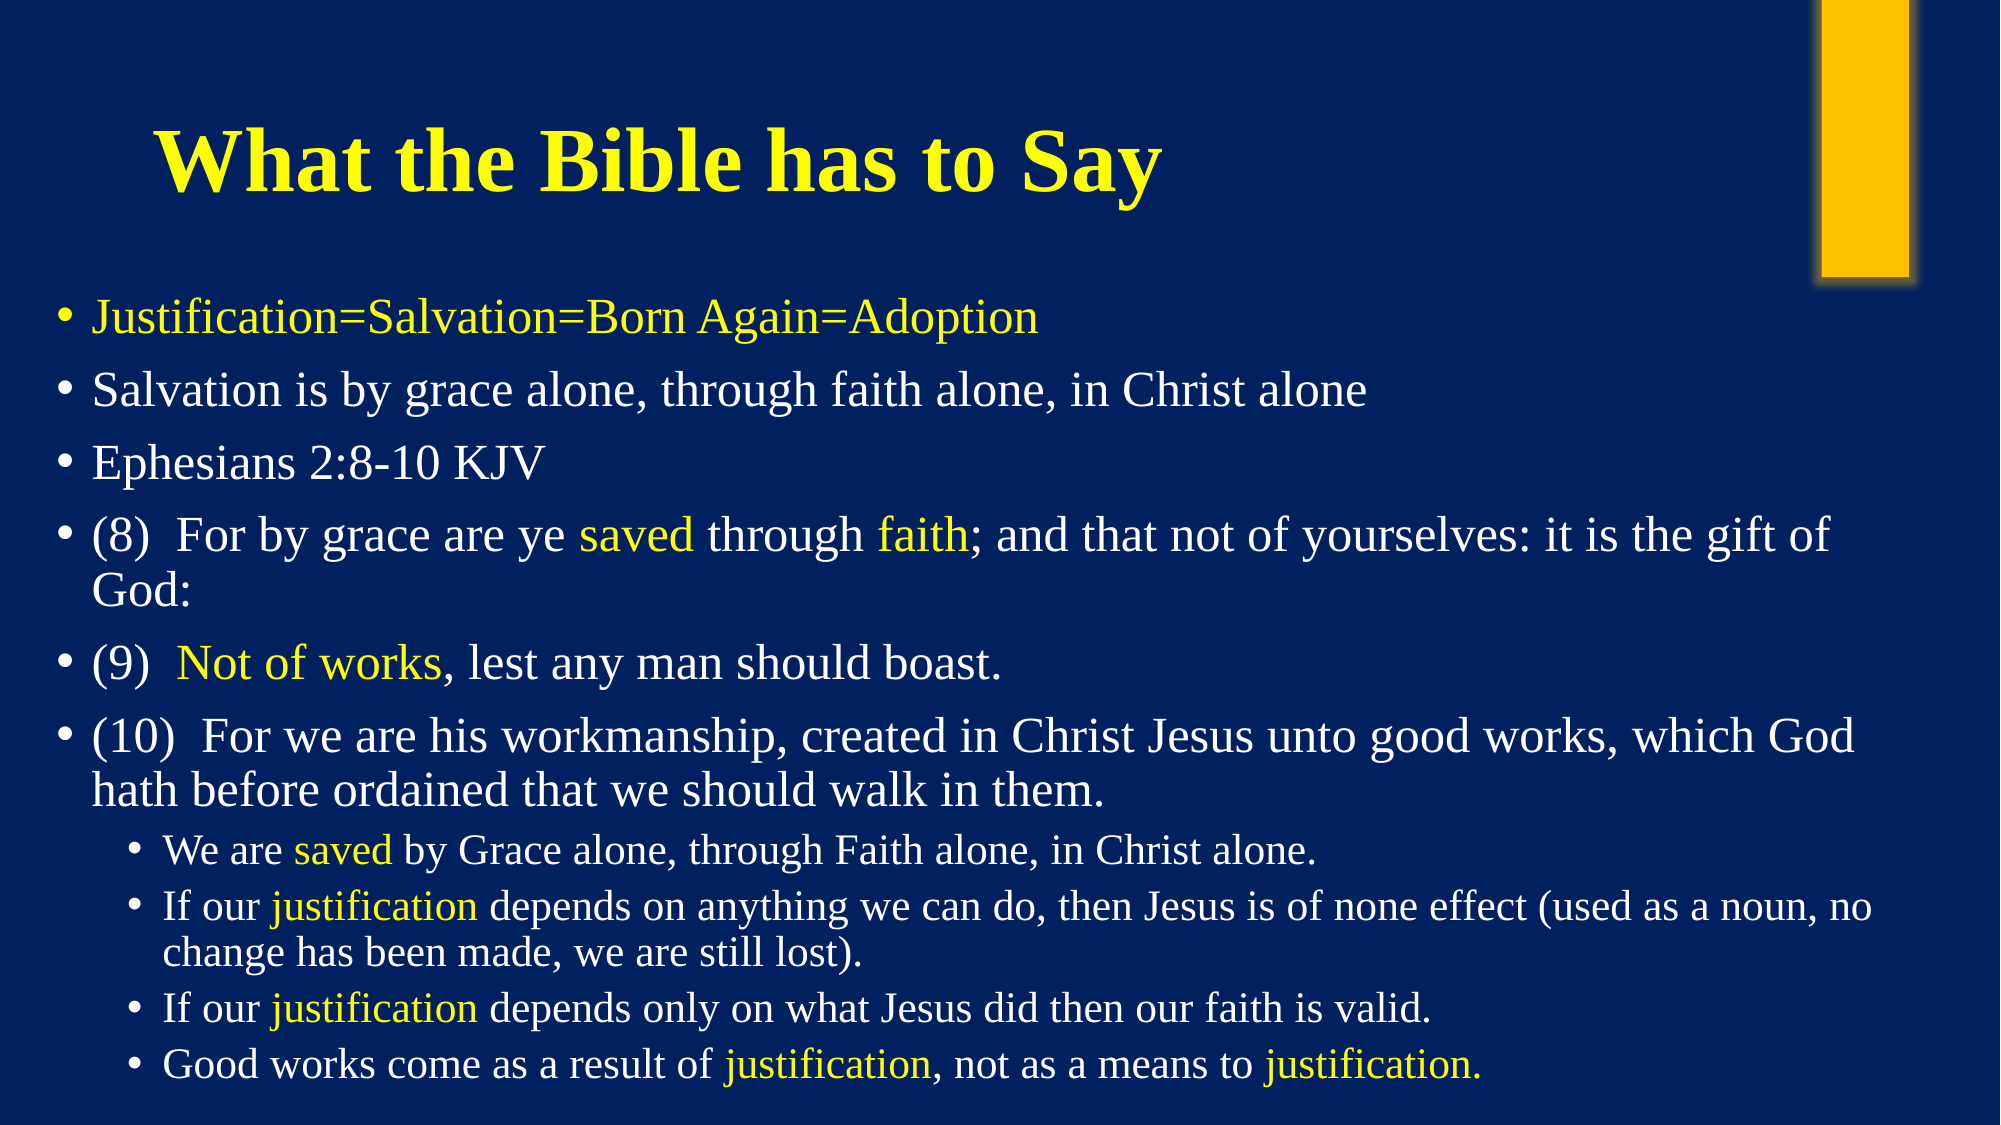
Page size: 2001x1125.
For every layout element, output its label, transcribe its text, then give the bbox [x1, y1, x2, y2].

list Justification=Salvation=Born Again=Adoption Salvation is by grace alone, through faith alone, in Christ alone Ephesians 2:8-10 KJV (8) For by grace are ye saved through faith; and that not of yourselves: it is the gift of God: (9) Not of works, lest any man should boast. (10) For we are his workmanship, created in Christ Jesus unto good works, which God hath before ordained that we should walk in them. We are saved by Grace alone, through Faith alone, in Christ alone. If our justification depends on anything we can do, then Jesus is of none effect (used as a noun, no change has been made, we are still lost). If our justification depends only on what Jesus did then our faith is valid. Good works come as a result of justification, not as a means to justification. [41, 282, 1936, 1098]
title What the Bible has to Say [137, 52, 1863, 271]
